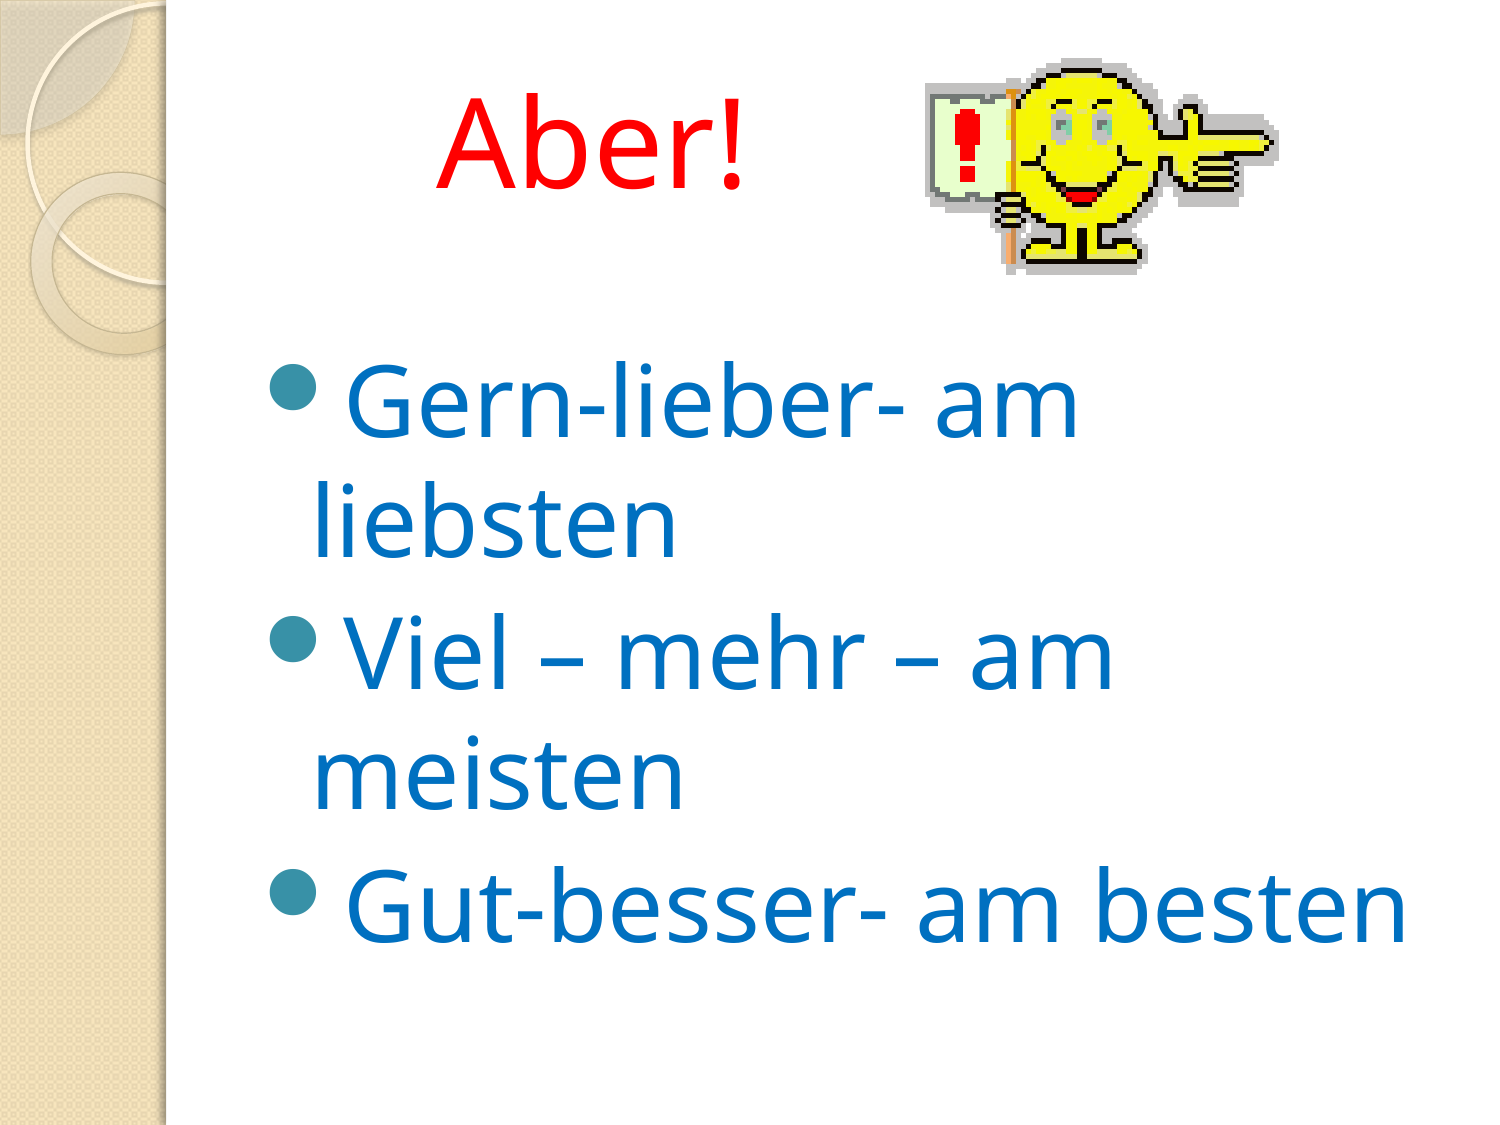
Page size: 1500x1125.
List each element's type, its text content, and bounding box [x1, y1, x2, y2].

picture [925, 58, 1290, 275]
title Aber! [235, 45, 1466, 233]
list Gern-lieber- am liebsten Viel – mehr – am meisten Gut-besser- am besten [235, 237, 1466, 1026]
